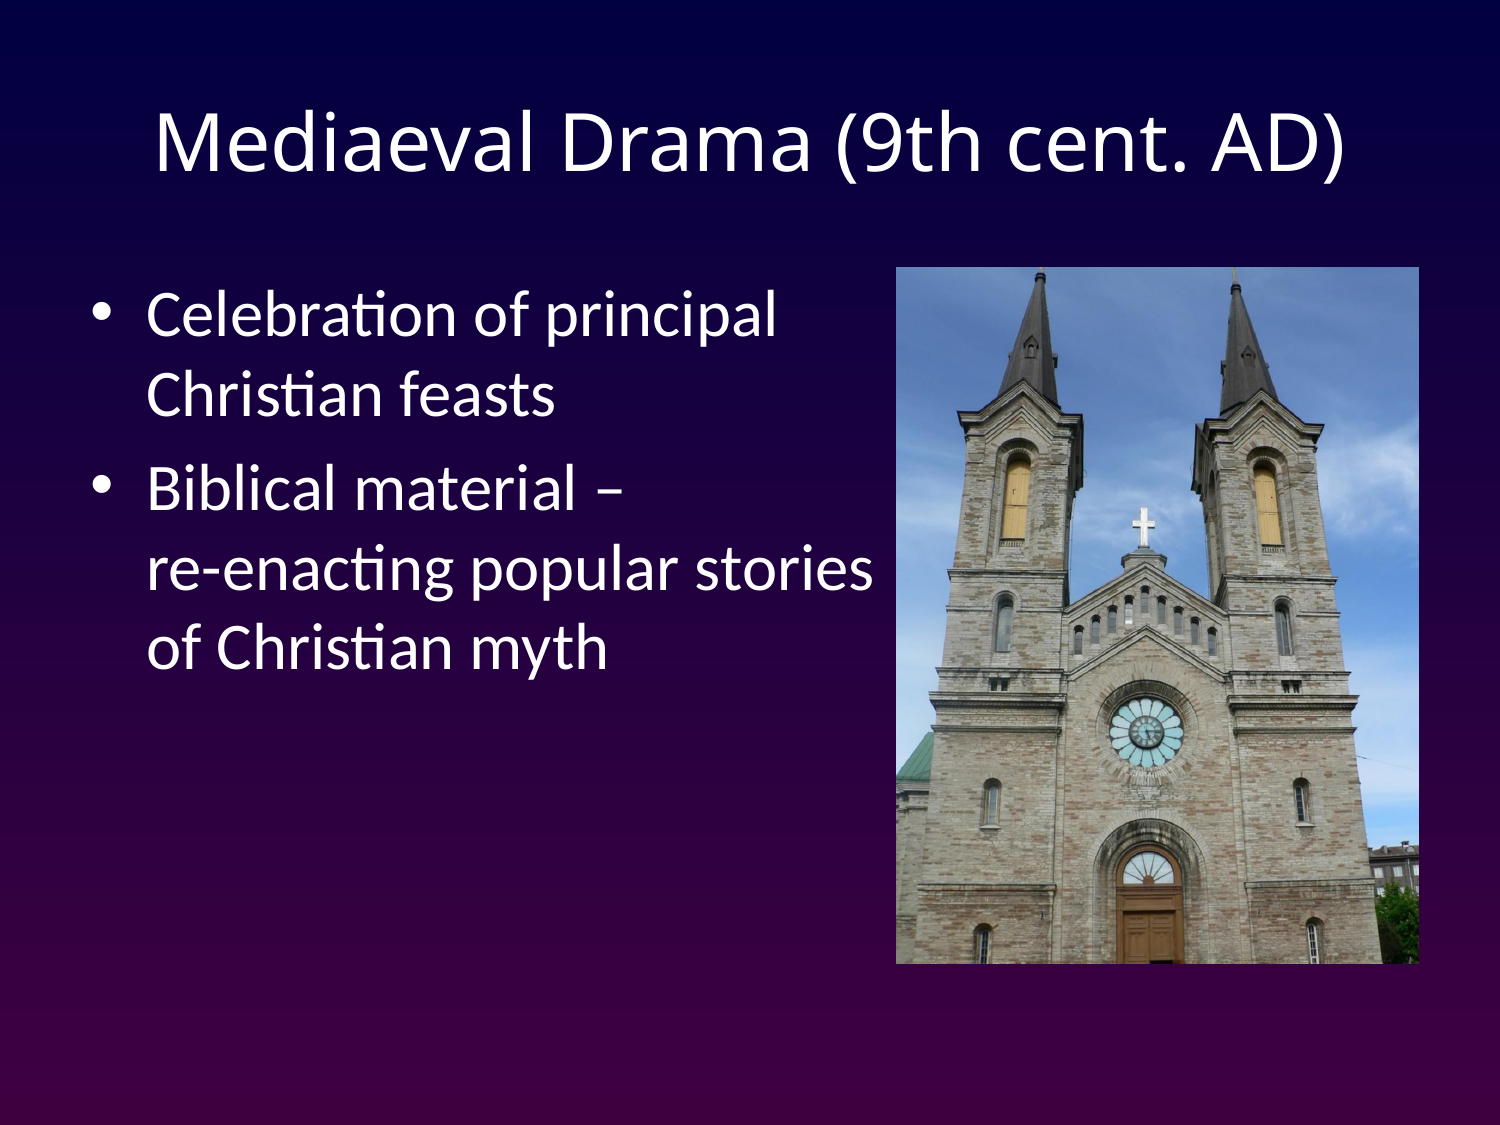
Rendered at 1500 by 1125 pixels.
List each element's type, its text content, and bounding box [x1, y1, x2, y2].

picture [896, 266, 1420, 965]
list Celebration of principal Christian feasts Biblical material – re-enacting popular stories of Christian myth [75, 262, 1425, 1005]
title Mediaeval Drama (9th cent. AD) [75, 45, 1425, 233]
